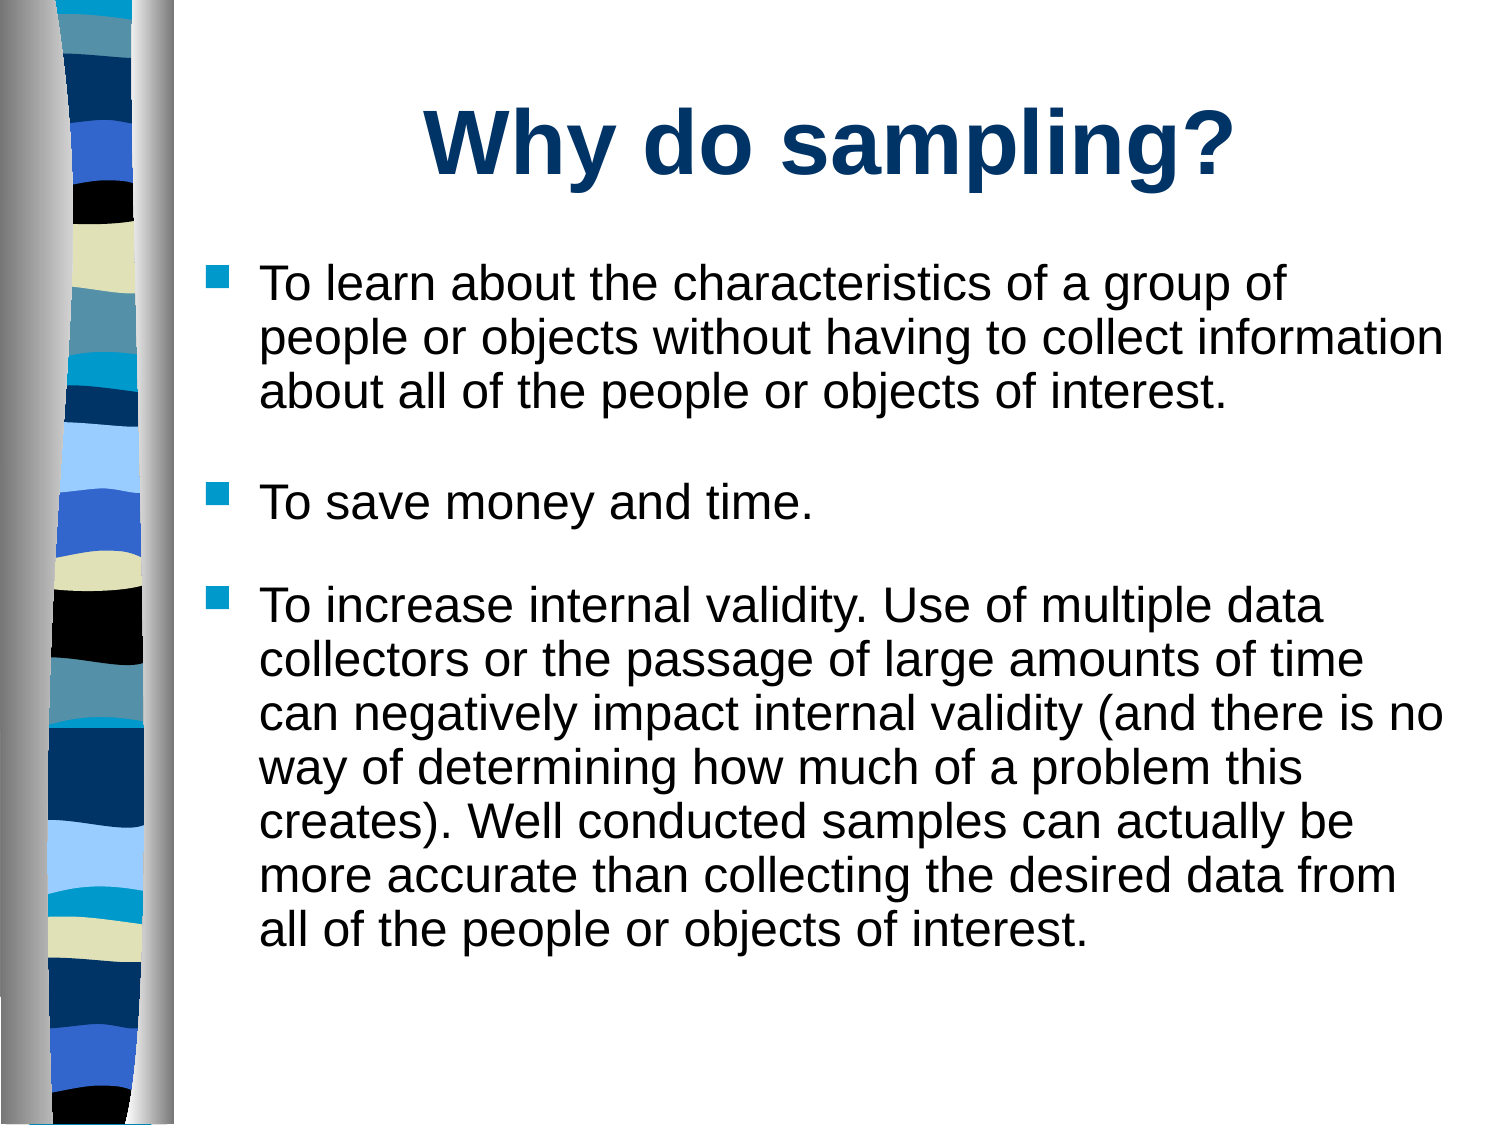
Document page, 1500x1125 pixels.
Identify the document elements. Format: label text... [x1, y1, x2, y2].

title Why do sampling? [199, 87, 1463, 188]
list To learn about the characteristics of a group of people or objects without having to collect information about all of the people or objects of interest. To save money and time. To increase internal validity. Use of multiple data collectors or the passage of large amounts of time can negatively impact internal validity (and there is no way of determining how much of a problem this creates). Well conducted samples can actually be more accurate than collecting the desired data from all of the people or objects of interest. [187, 249, 1463, 926]
